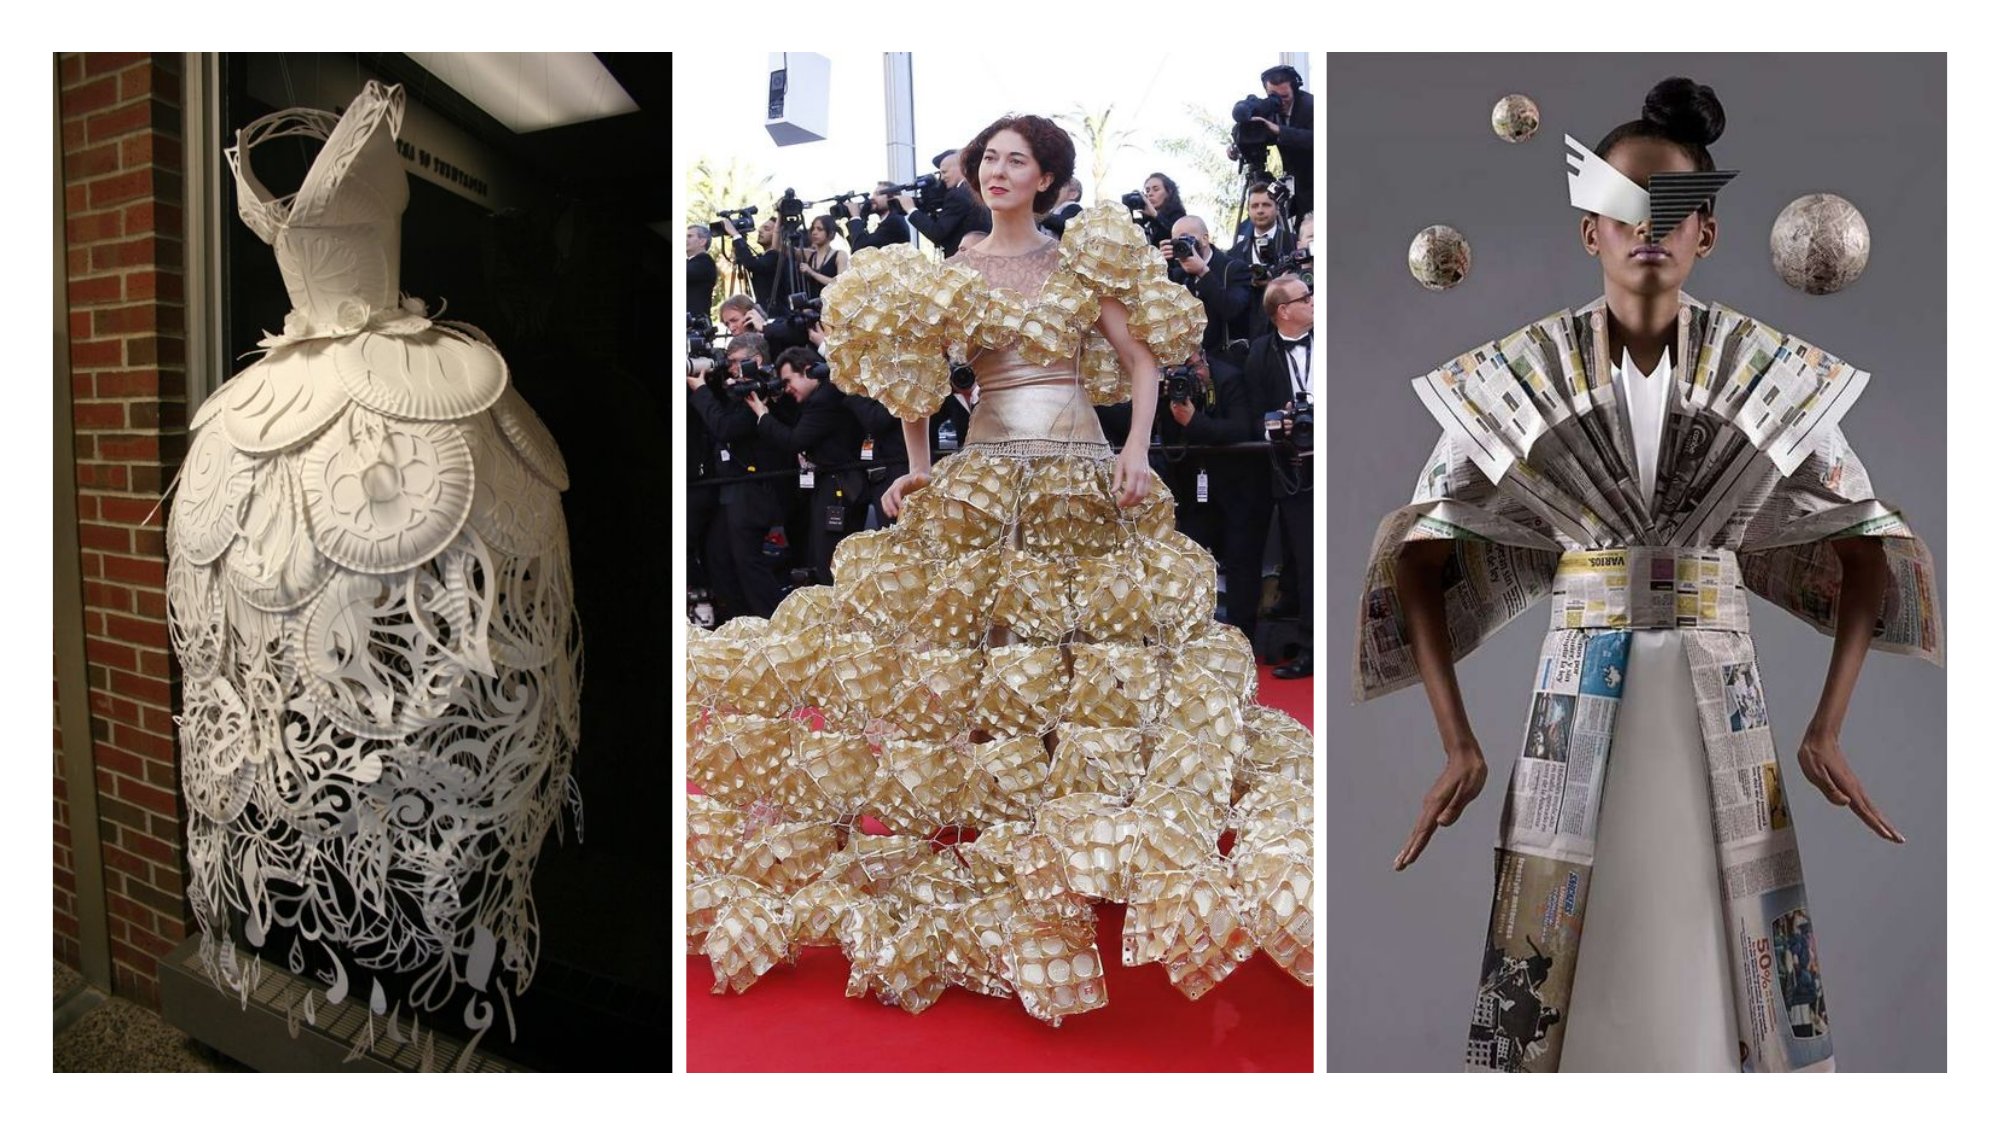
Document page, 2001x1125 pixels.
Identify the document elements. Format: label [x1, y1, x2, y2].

picture [686, 52, 1314, 1073]
picture [1326, 52, 1948, 1073]
picture [52, 52, 673, 1073]
